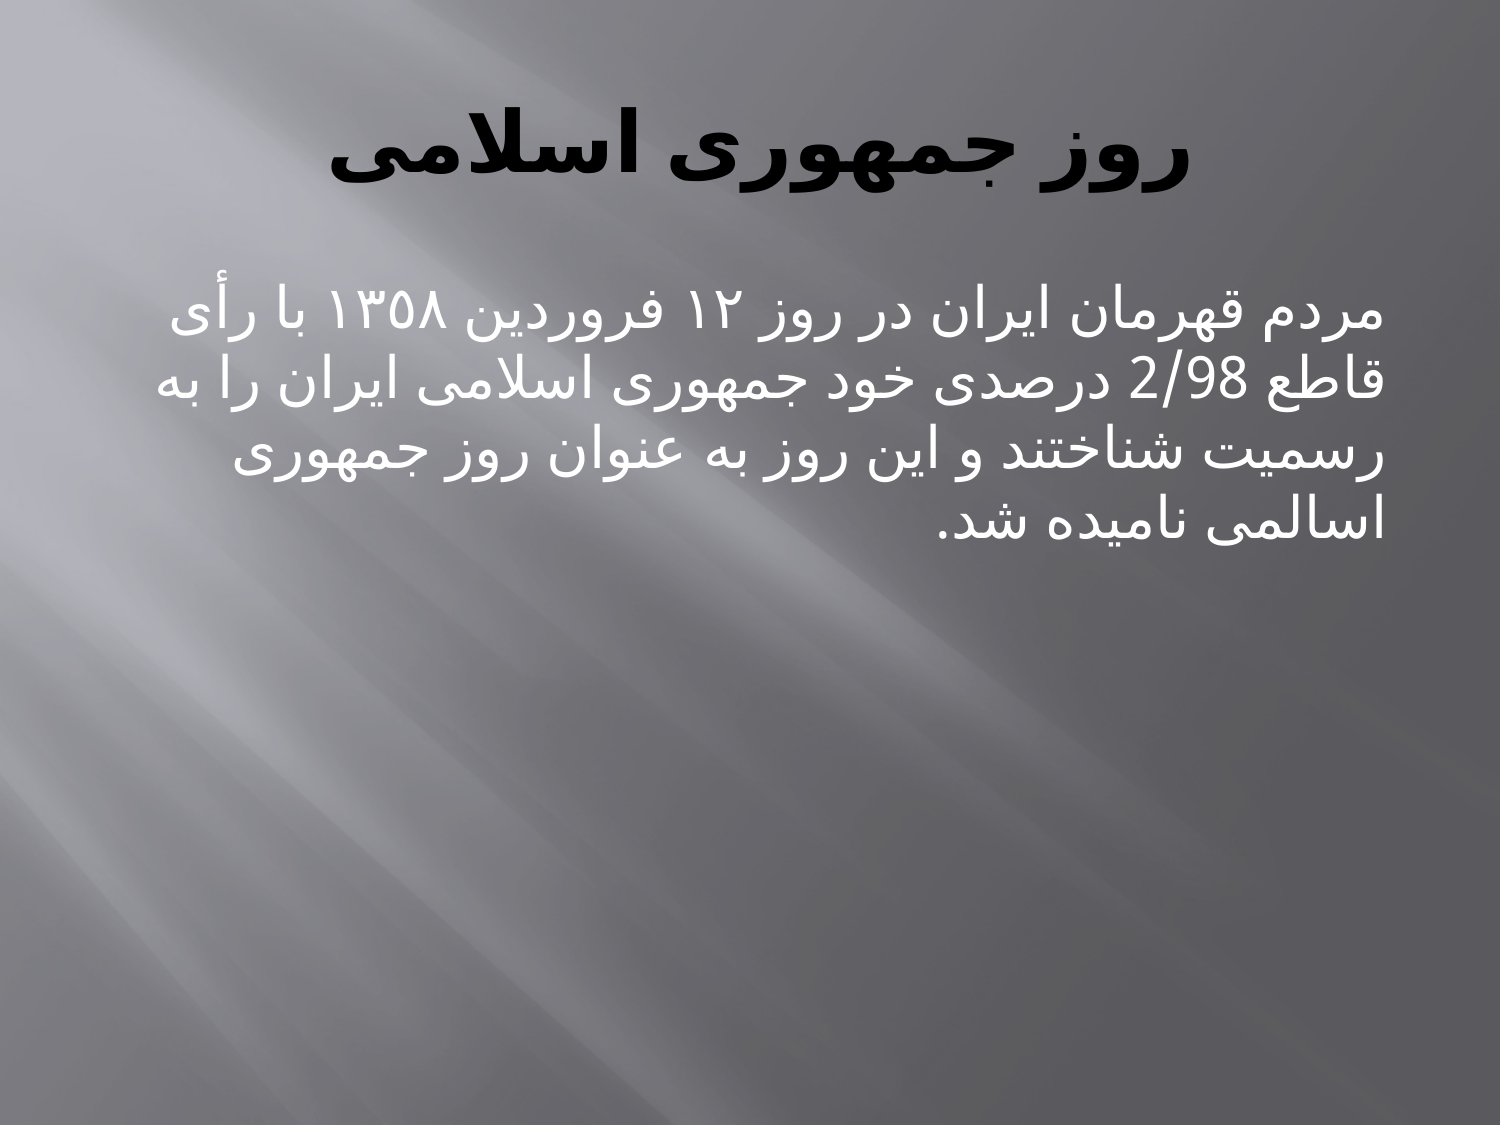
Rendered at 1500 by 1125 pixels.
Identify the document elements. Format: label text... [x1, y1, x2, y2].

title روز جمهوری اسلامی [75, 45, 1425, 233]
list مردم قهرمان ایران در روز ١٢ فروردین ١٣٥٨ با رأی قاطع 2/98 درصدی خود جمهوری اسلامی ایران را به رسمیت شناختند و این روز به عنوان روز جمهوری اسالمی نامیده شد. [75, 262, 1425, 1035]
